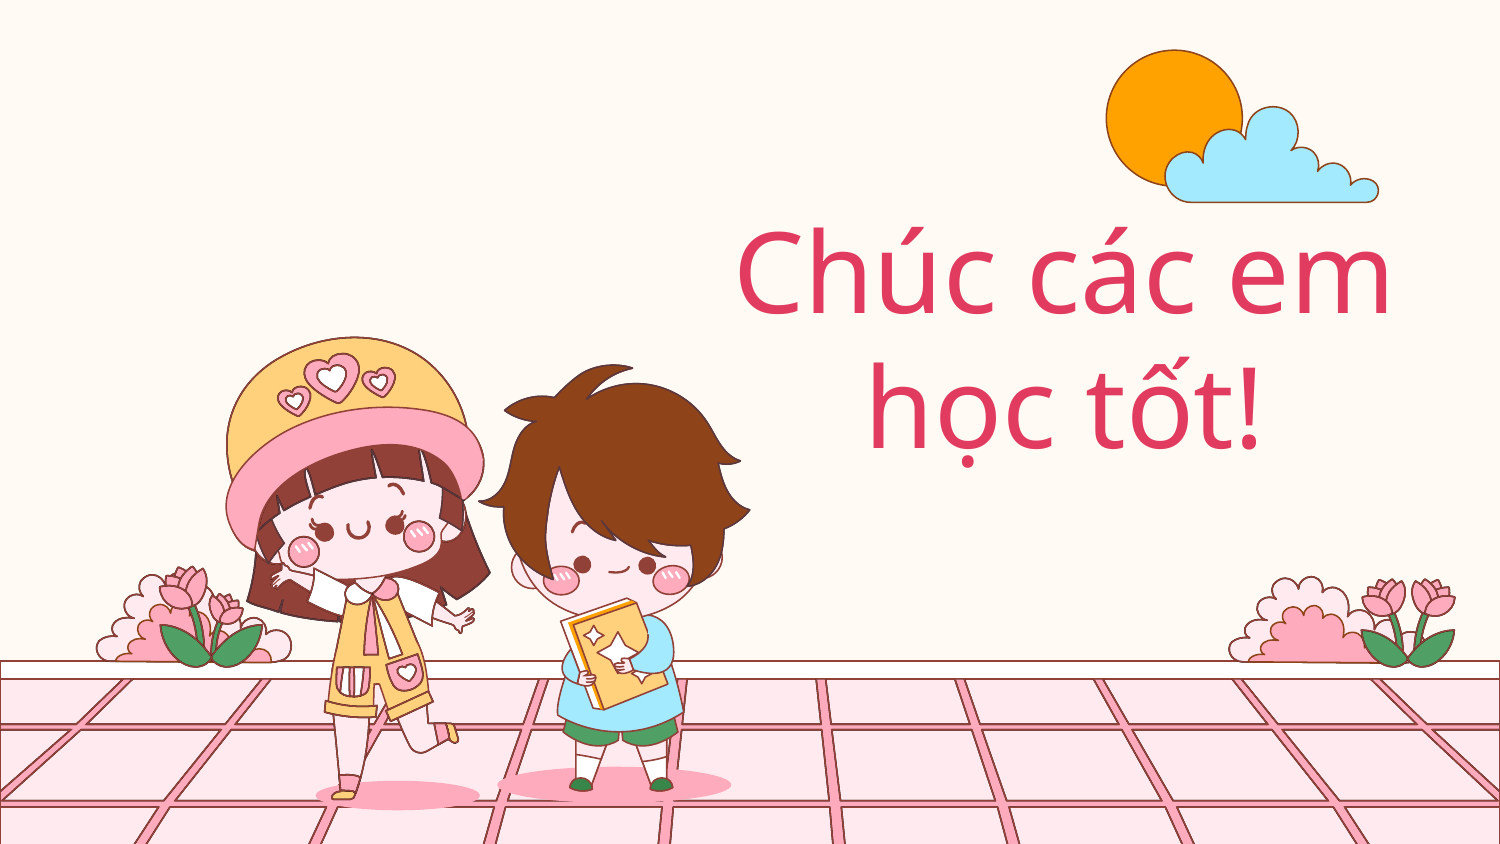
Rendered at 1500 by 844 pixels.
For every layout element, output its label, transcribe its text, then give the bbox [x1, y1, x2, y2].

title Chúc các em học tốt! [672, 243, 1457, 429]
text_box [477, 364, 751, 804]
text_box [214, 327, 491, 811]
